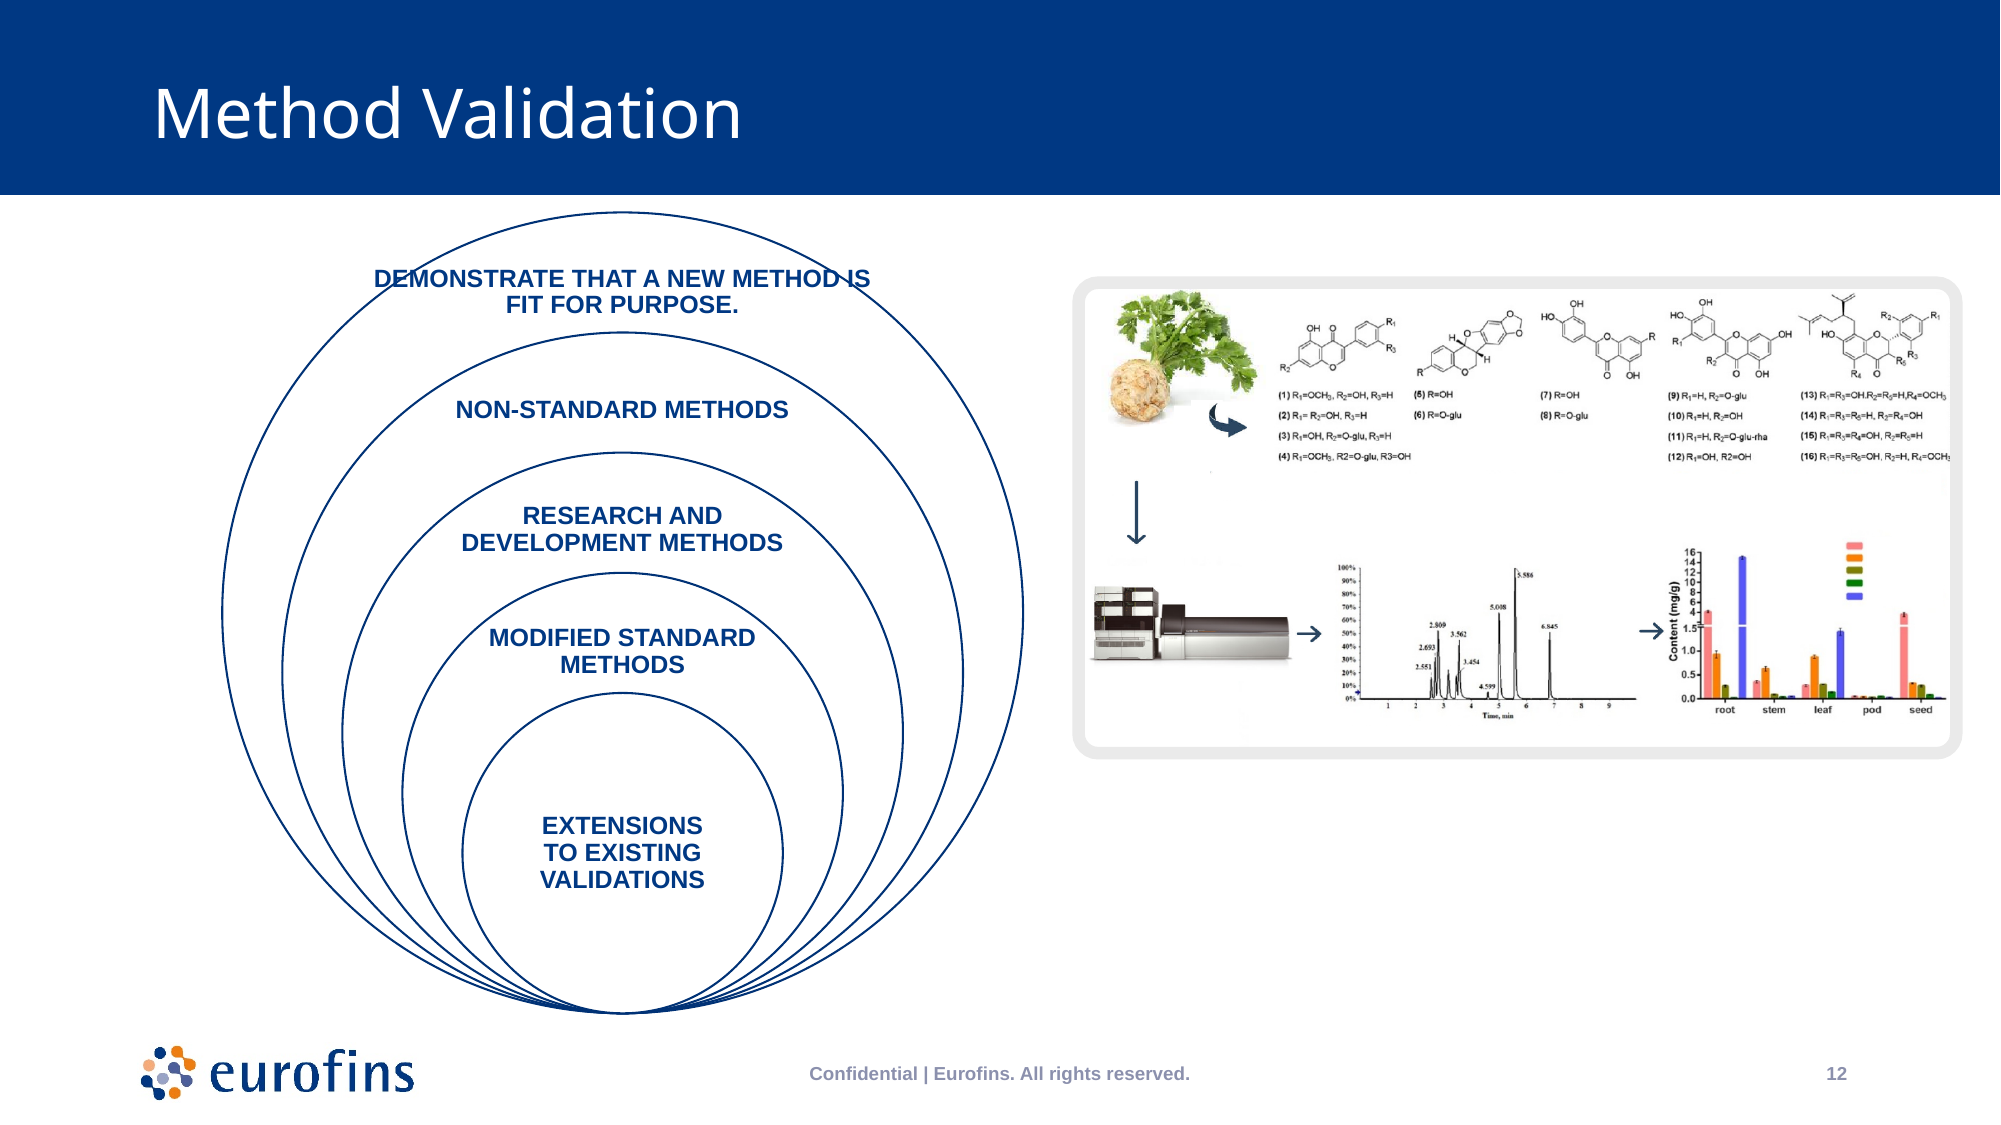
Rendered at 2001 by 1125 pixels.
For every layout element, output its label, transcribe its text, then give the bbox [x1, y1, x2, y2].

picture [137, 1042, 419, 1103]
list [137, 212, 1108, 1014]
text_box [1078, 275, 1957, 794]
footer Confidential | Eurofins. All rights reserved. [662, 1042, 1338, 1103]
title Method Validation [137, 59, 1863, 173]
slide_number 12 [1412, 1042, 1863, 1103]
